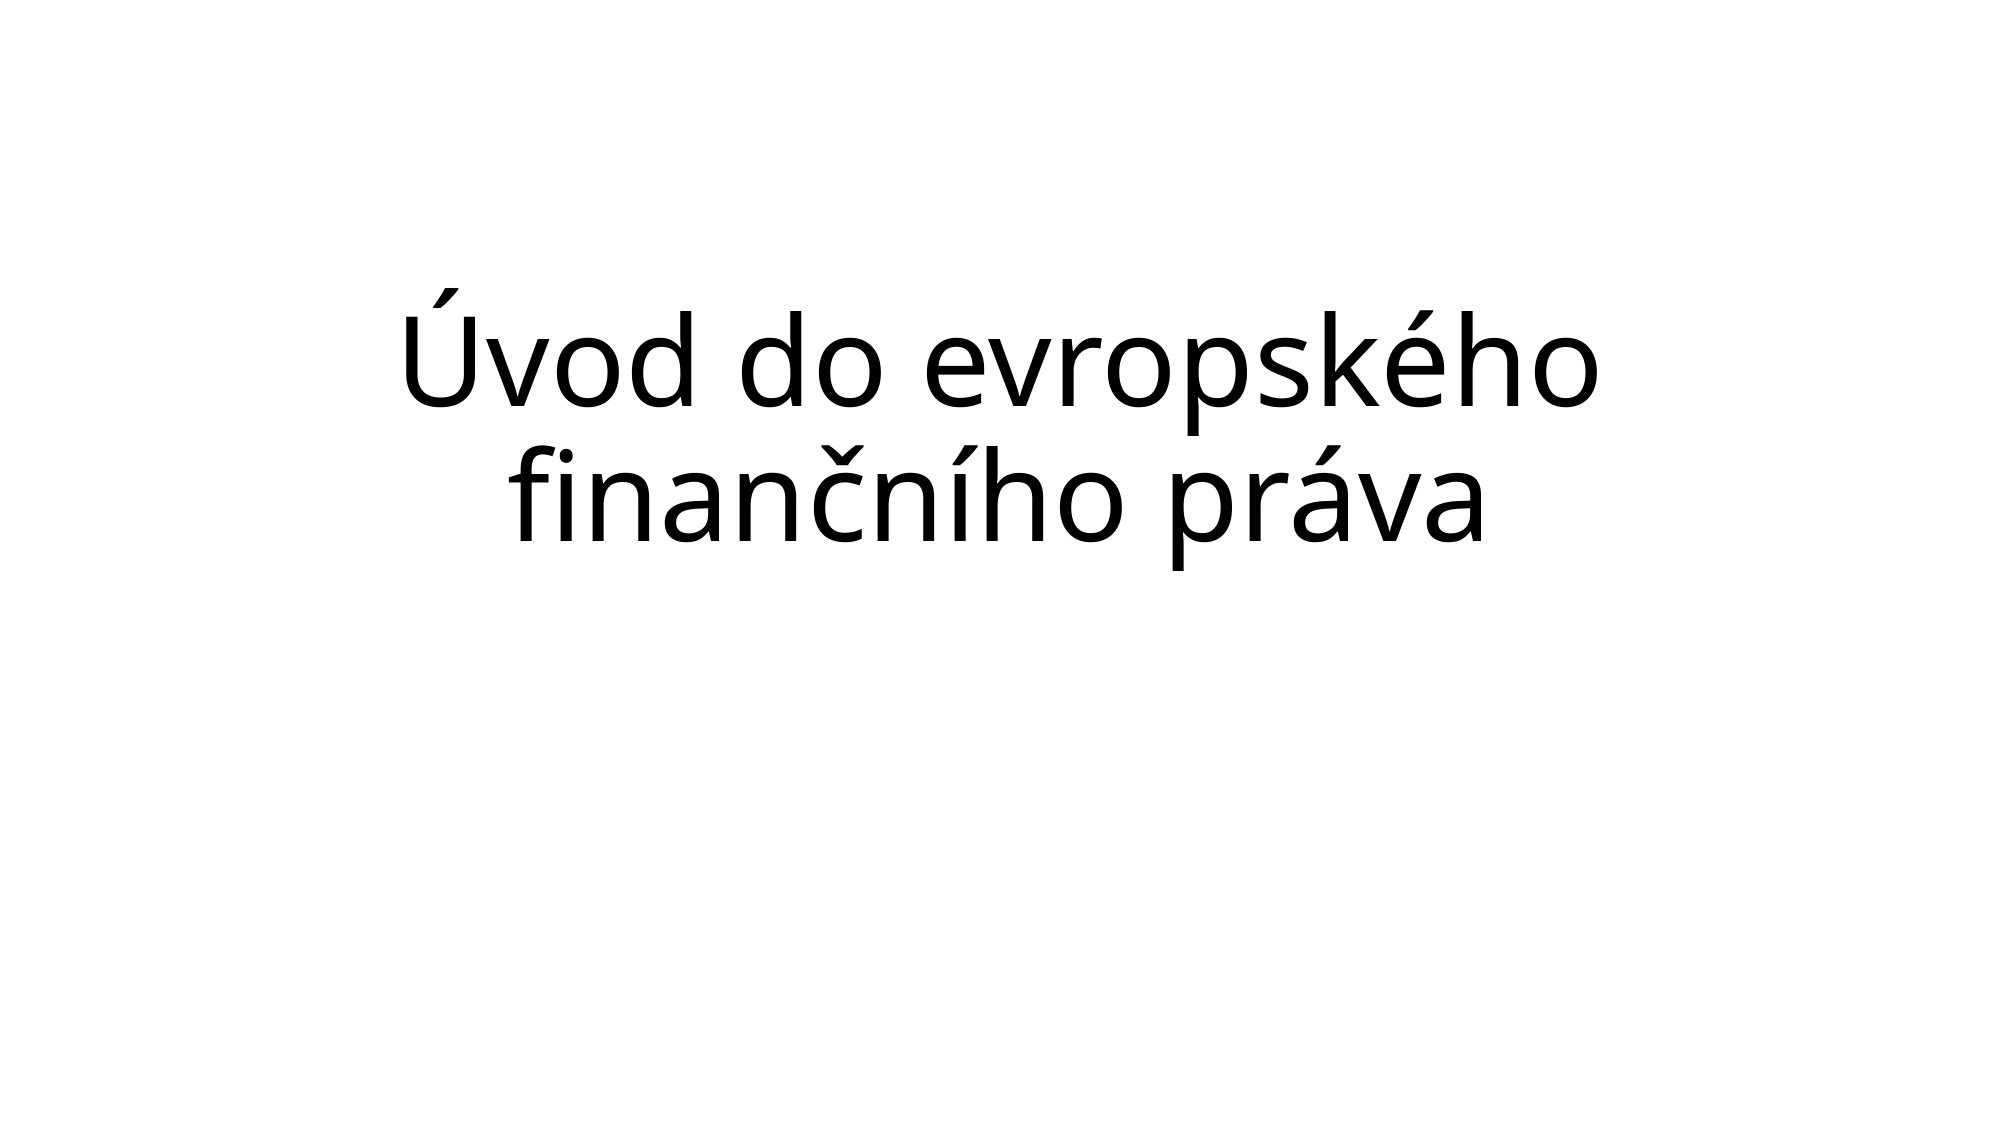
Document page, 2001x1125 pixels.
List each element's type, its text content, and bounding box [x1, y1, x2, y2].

title Úvod do evropského finančního práva [249, 184, 1750, 576]
